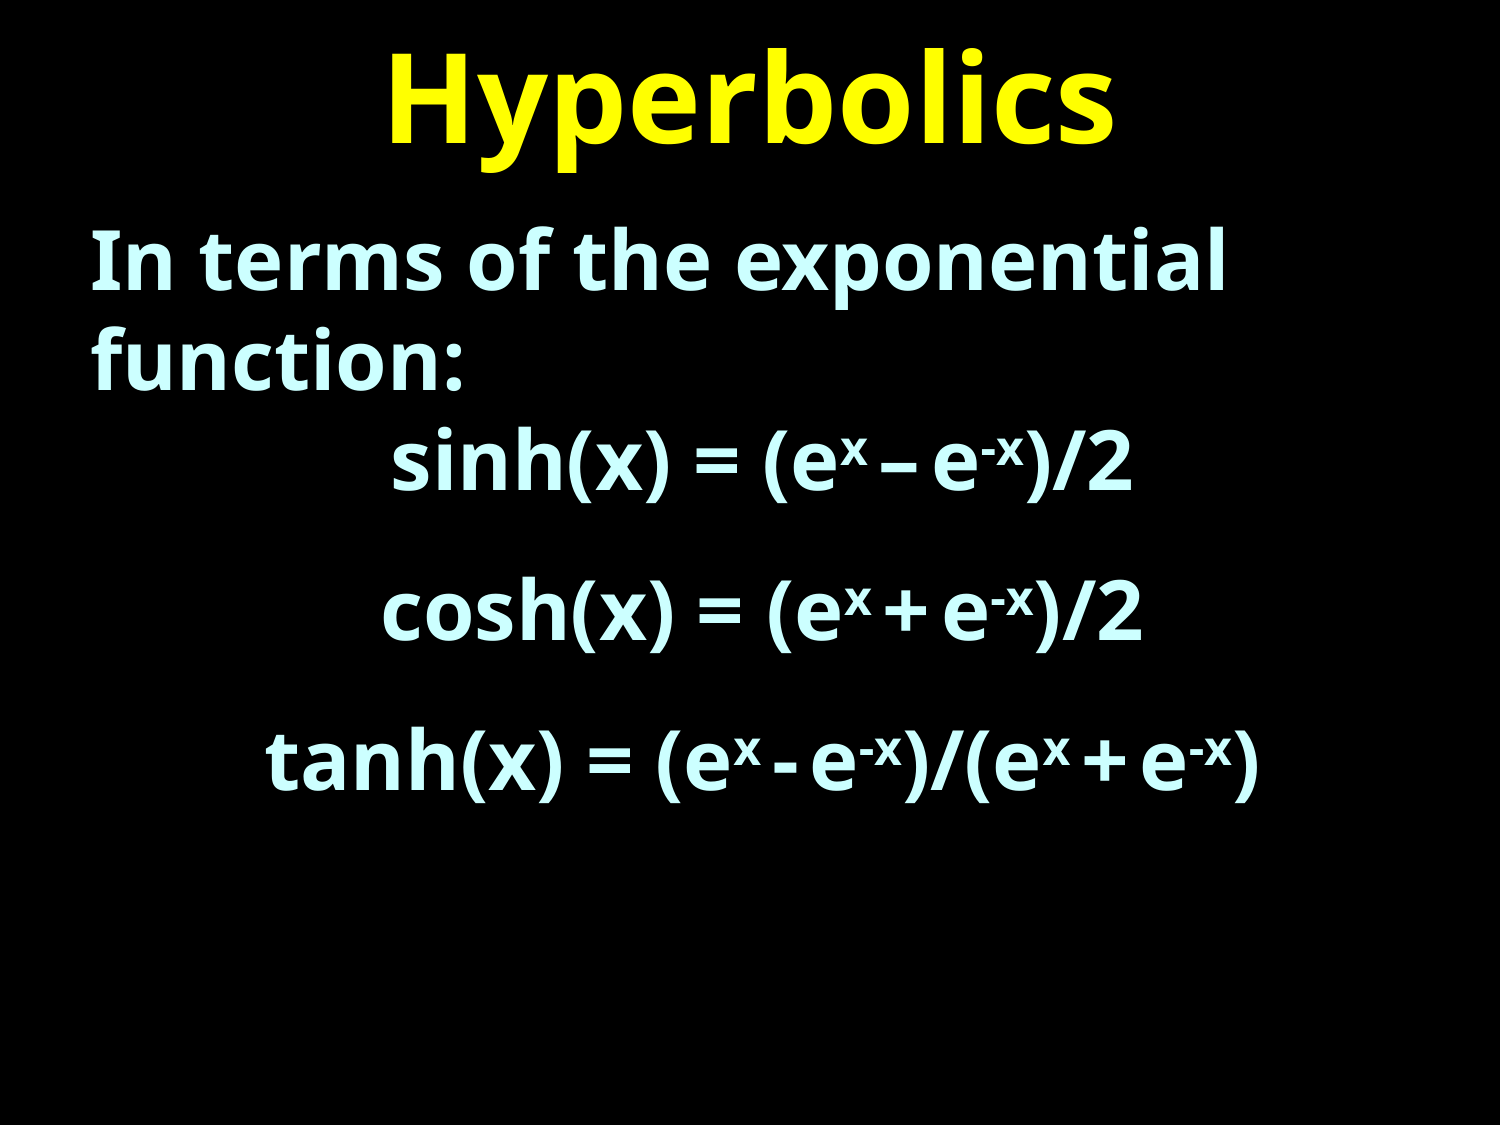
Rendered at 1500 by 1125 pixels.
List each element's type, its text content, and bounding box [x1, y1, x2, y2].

list In terms of the exponential function: sinh(x) = (ex – e-x)/2 cosh(x) = (ex + e-x)/2 tanh(x) = (ex - e-x)/(ex + e-x) [75, 200, 1450, 1125]
title Hyperbolics [0, 0, 1500, 188]
